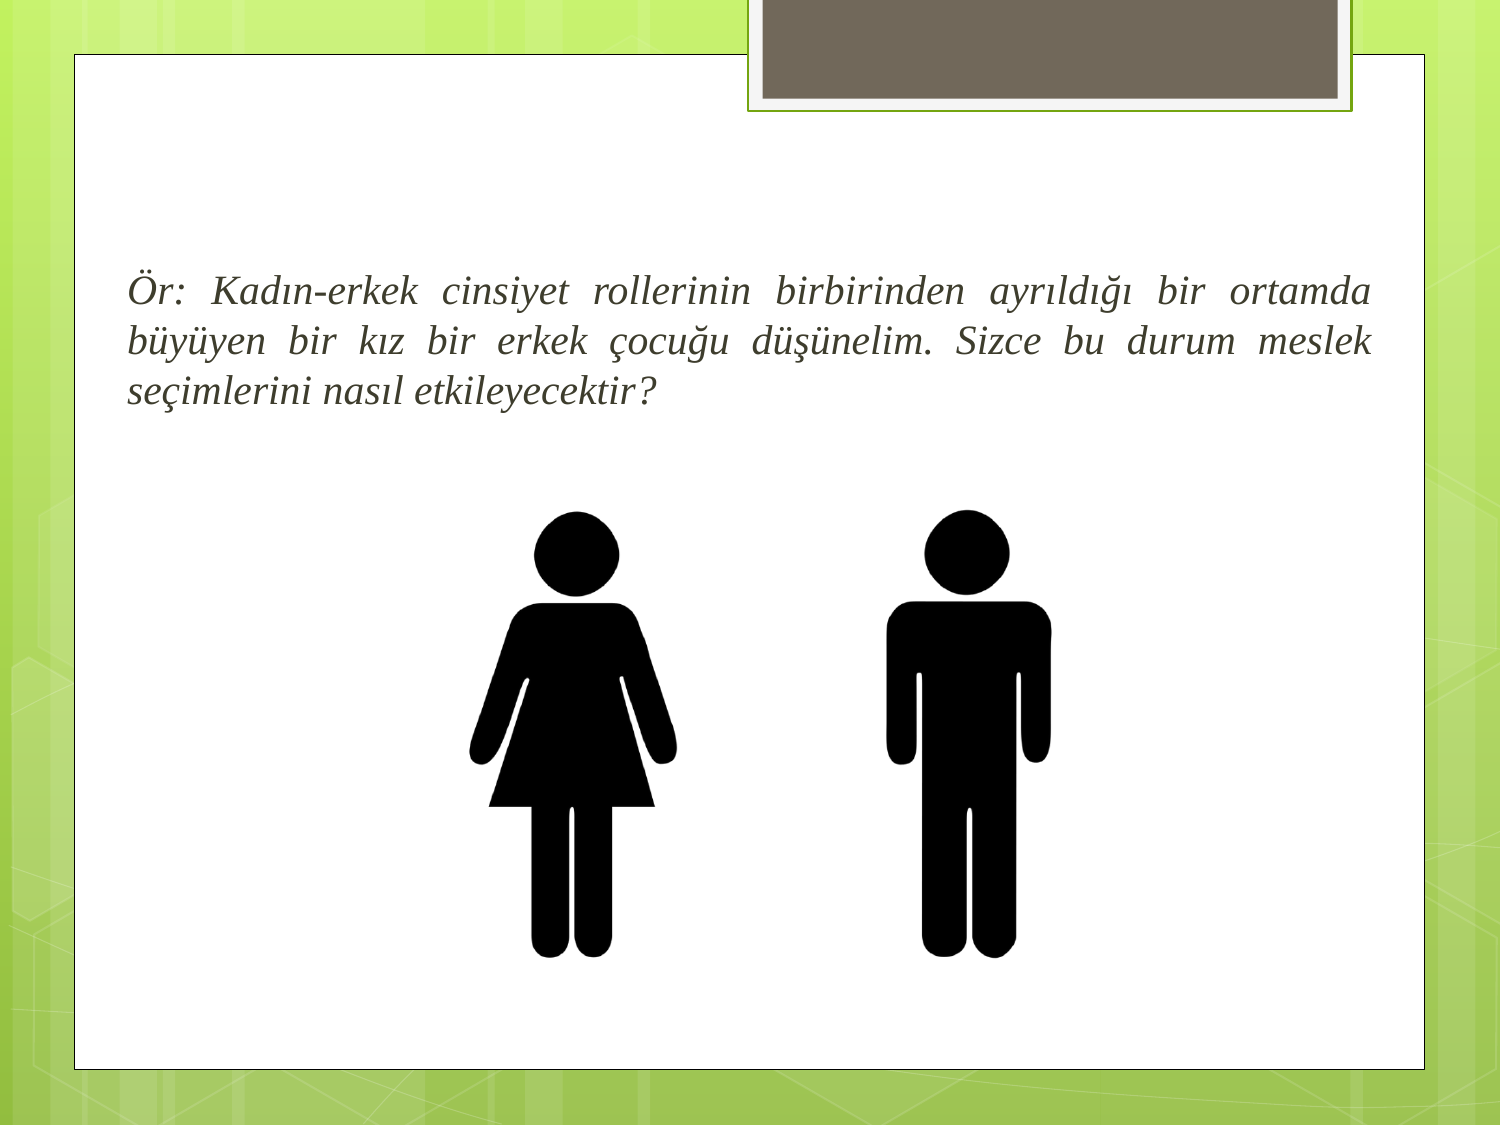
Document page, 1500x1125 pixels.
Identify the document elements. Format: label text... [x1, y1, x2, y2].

list Ör: Kadın-erkek cinsiyet rollerinin birbirinden ayrıldığı bir ortamda büyüyen bir kız bir erkek çocuğu düşünelim. Sizce bu durum meslek seçimlerini nasıl etkileyecektir? [112, 255, 1388, 1000]
picture [371, 467, 1164, 996]
